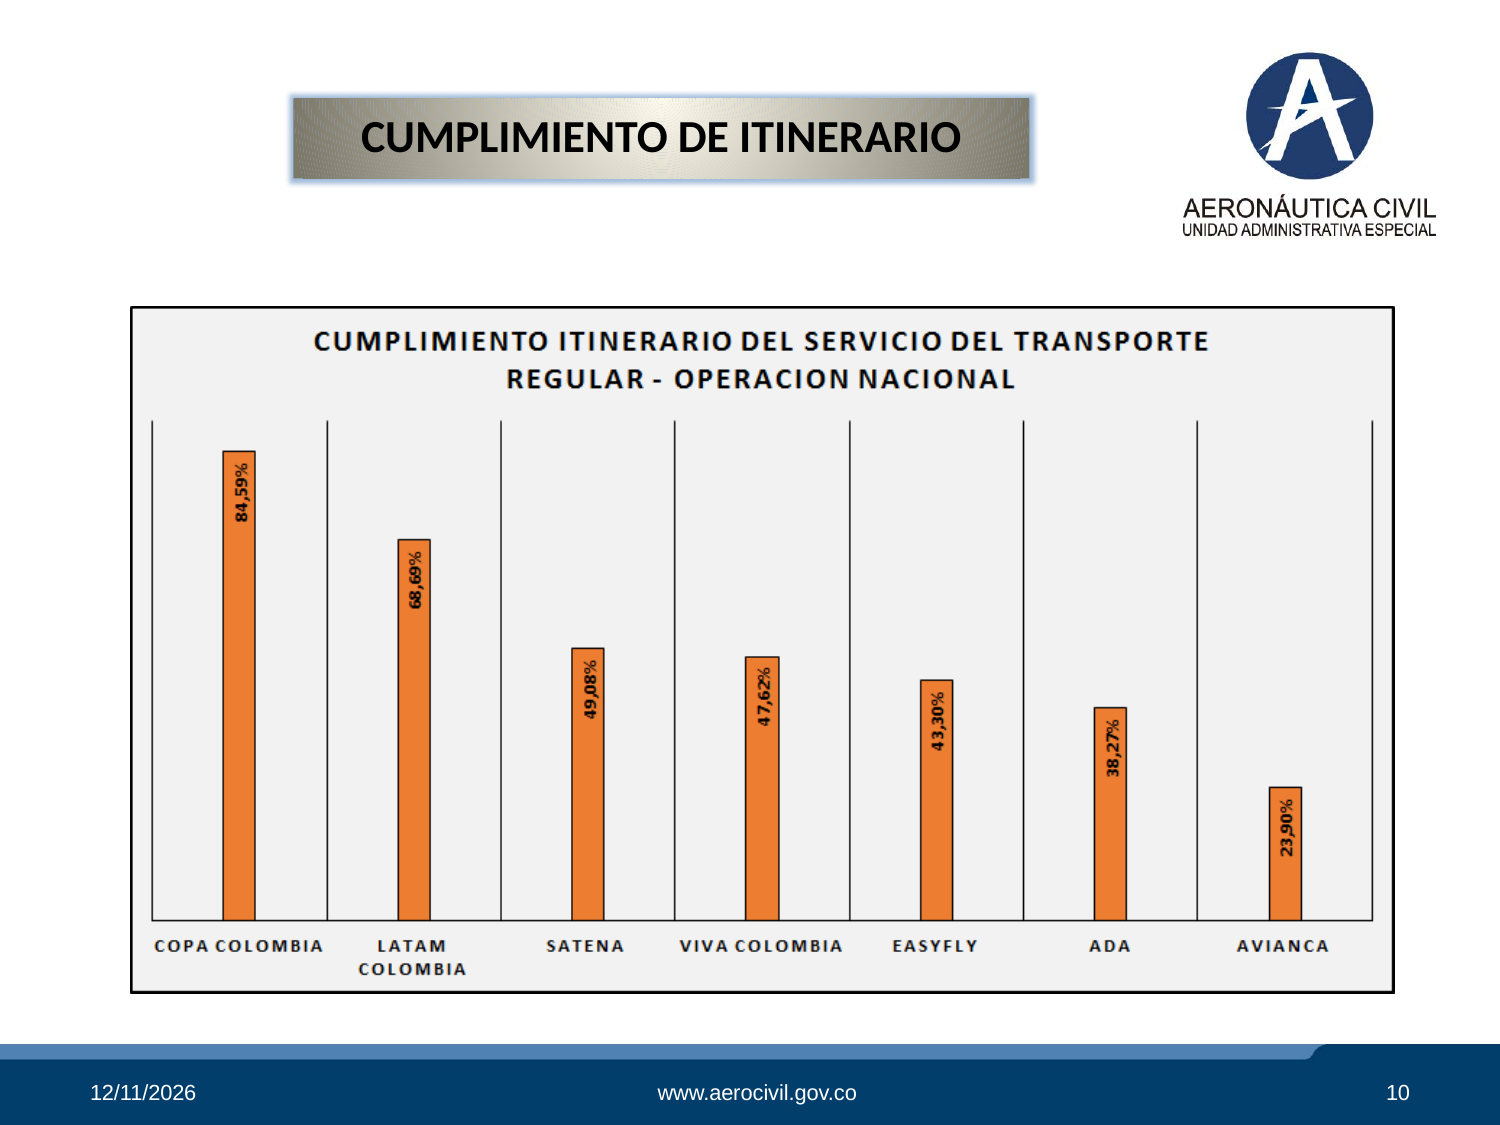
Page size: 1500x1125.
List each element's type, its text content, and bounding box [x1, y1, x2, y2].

text_box CUMPLIMIENTO DE ITINERARIO [293, 98, 1030, 179]
slide_number 10 [1269, 1070, 1425, 1112]
footer www.aerocivil.gov.co [293, 1070, 1222, 1112]
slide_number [75, 1070, 242, 1112]
picture [0, 0, 1500, 1125]
